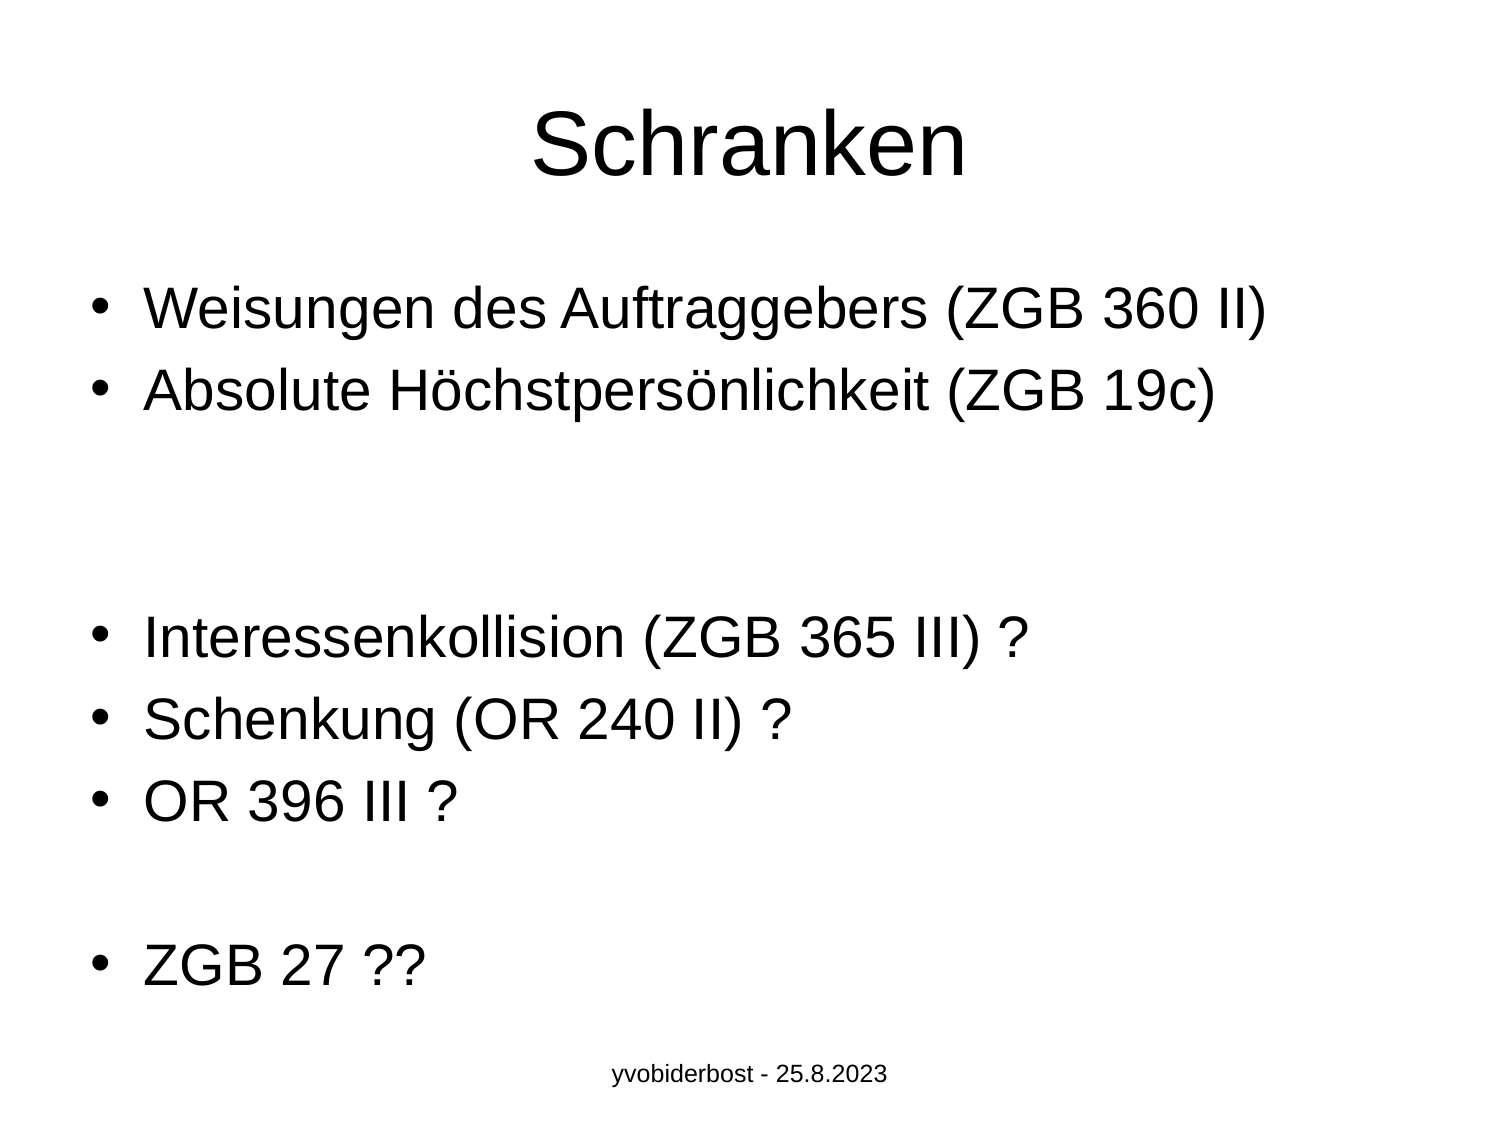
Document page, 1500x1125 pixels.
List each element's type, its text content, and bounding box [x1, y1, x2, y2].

title Schranken [75, 45, 1425, 233]
list Weisungen des Auftraggebers (ZGB 360 II) Absolute Höchstpersönlichkeit (ZGB 19c) Interessenkollision (ZGB 365 III) ? Schenkung (OR 240 II) ? OR 396 III ? ZGB 27 ?? [75, 262, 1447, 1005]
footer yvobiderbost - 25.8.2023 [512, 1042, 988, 1103]
